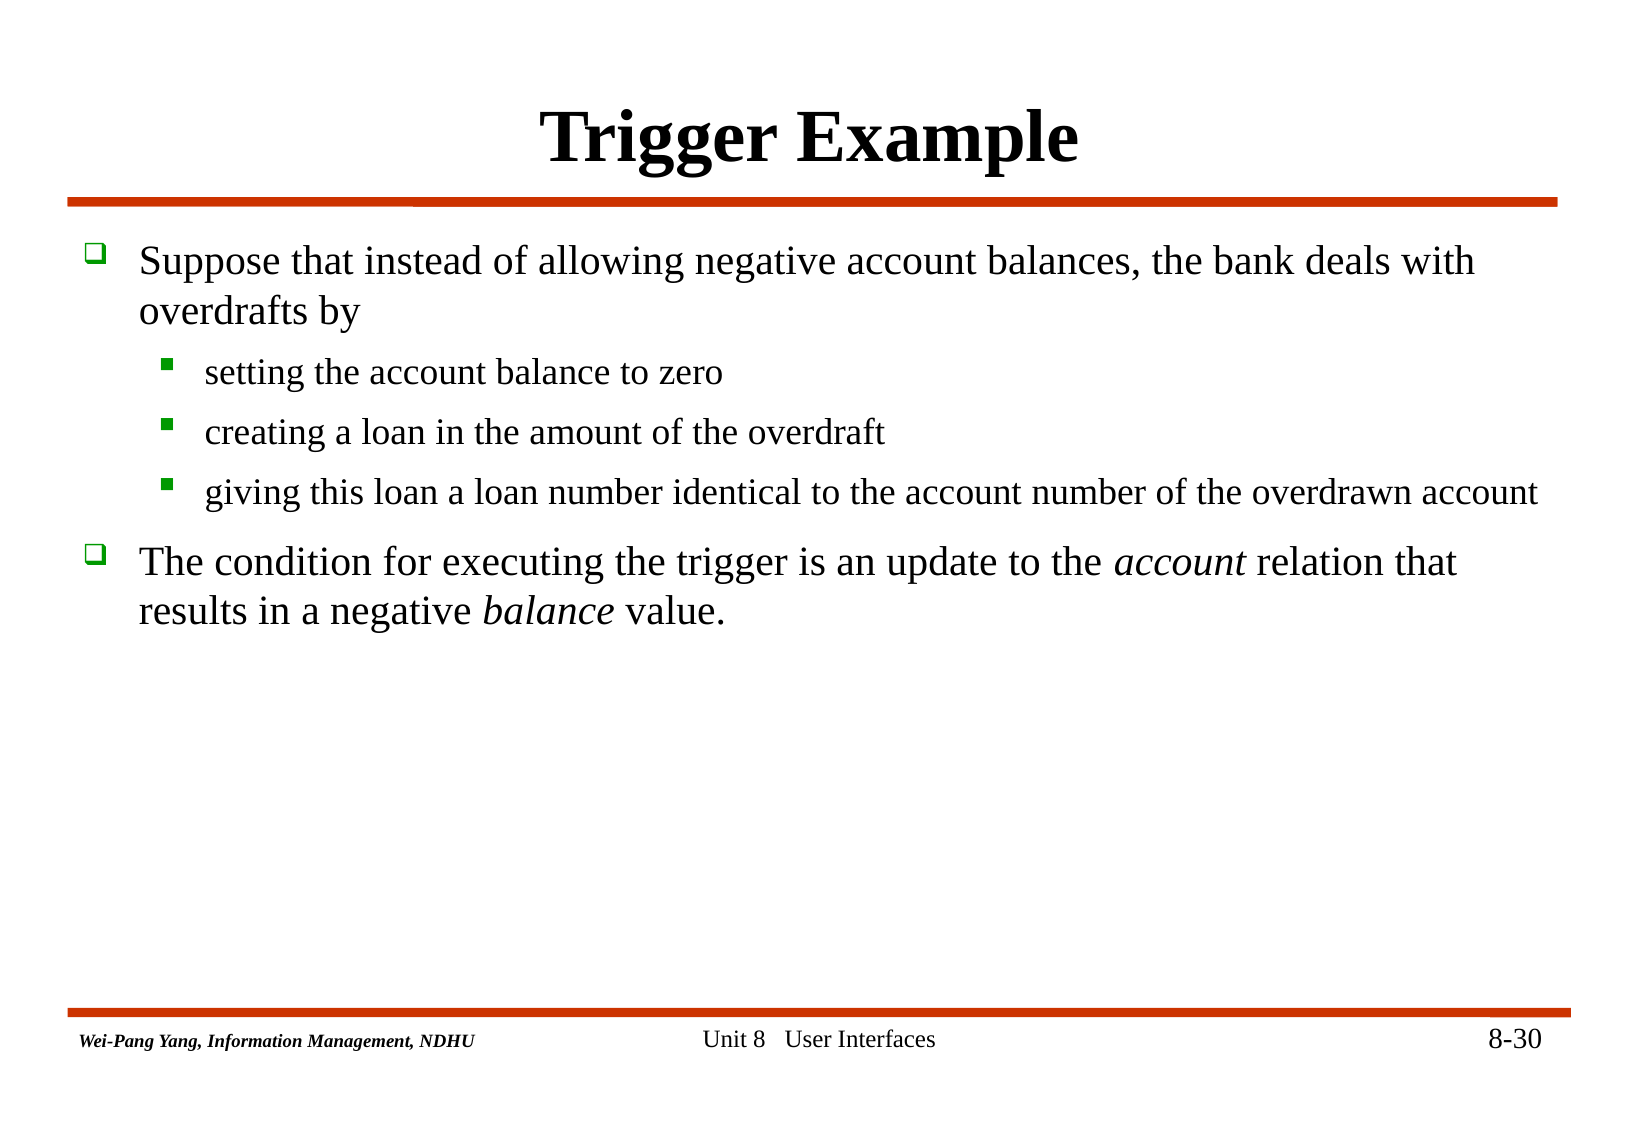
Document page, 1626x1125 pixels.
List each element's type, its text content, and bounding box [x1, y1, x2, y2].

list Suppose that instead of allowing negative account balances, the bank deals with overdrafts by setting the account balance to zero creating a loan in the amount of the overdraft giving this loan a loan number identical to the account number of the overdrawn account The condition for executing the trigger is an update to the account relation that results in a negative balance value. [67, 224, 1558, 988]
footer Unit 8 User Interfaces [561, 1014, 1077, 1090]
title Trigger Example [148, 62, 1490, 200]
slide_number 8-30 [1218, 1011, 1558, 1087]
